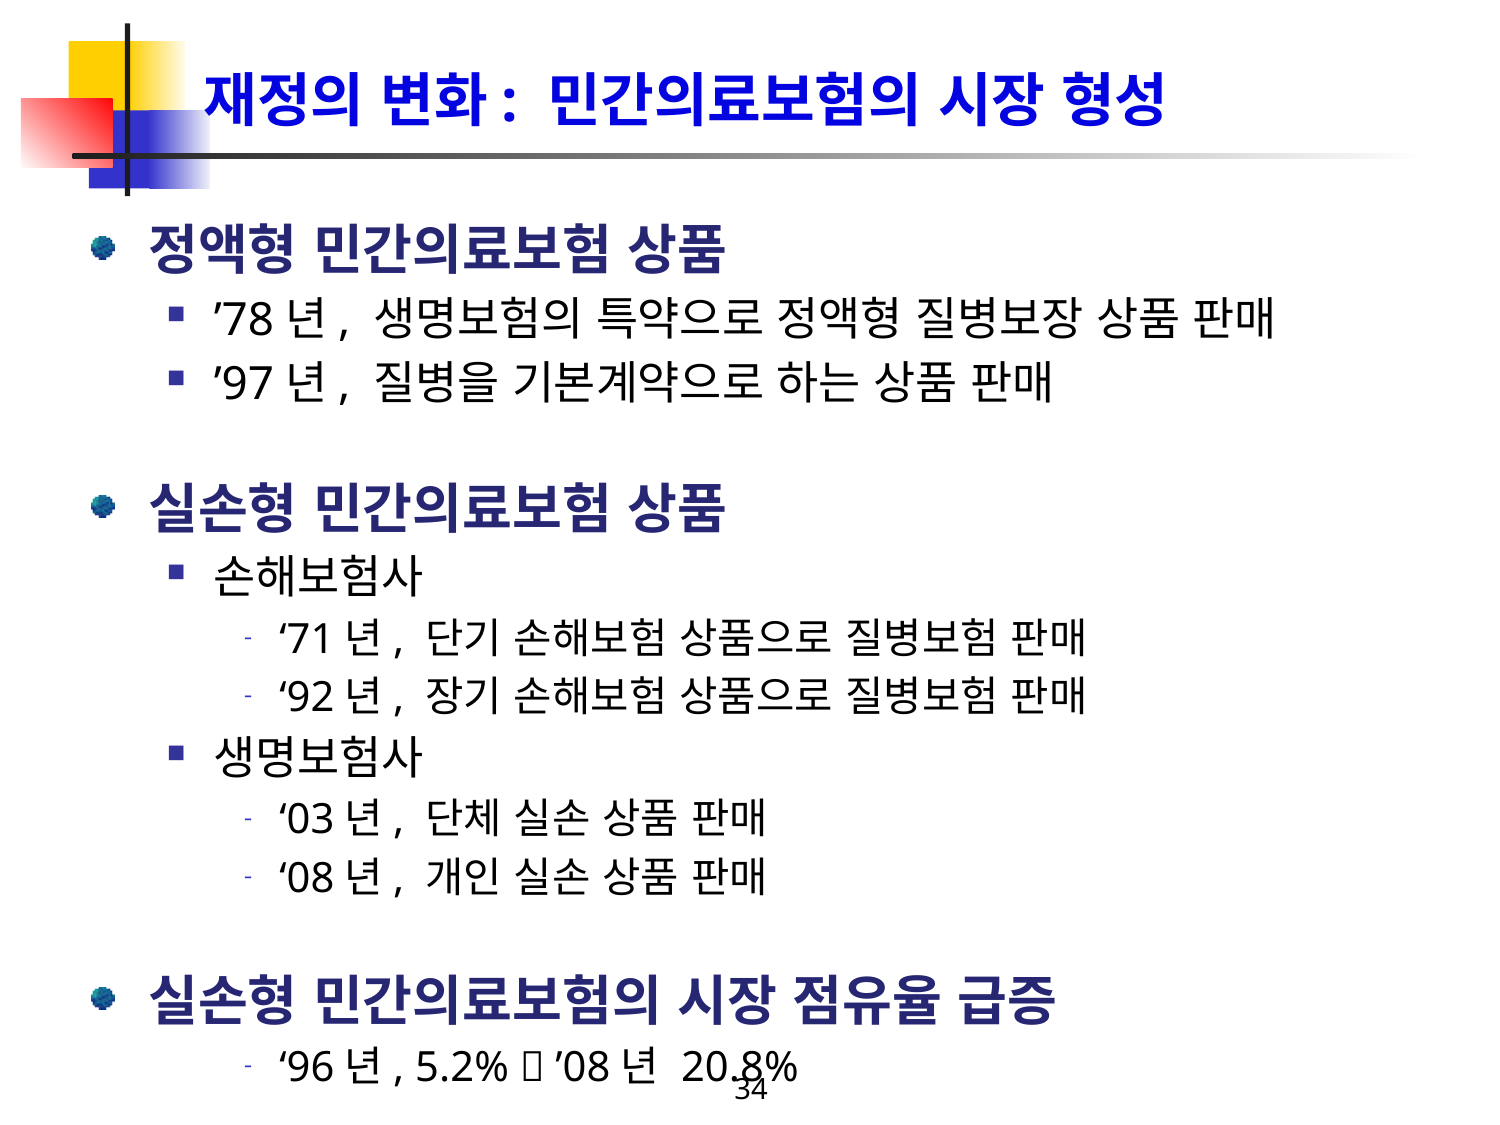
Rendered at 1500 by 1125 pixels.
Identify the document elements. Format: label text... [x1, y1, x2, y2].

picture [91, 236, 115, 260]
picture [91, 495, 115, 518]
footer 34 [513, 1071, 989, 1113]
picture [91, 987, 115, 1010]
list 정액형 민간의료보험 상품 ’78년, 생명보험의 특약으로 정액형 질병보장 상품 판매 ’97년, 질병을 기본계약으로 하는 상품 판매 실손형 민간의료보험 상품 손해보험사 ‘71년, 단기 손해보험 상품으로 질병보험 판매 ‘92년, 장기 손해보험 상품으로 질병보험 판매 생명보험사 ‘03년, 단체 실손 상품 판매 ‘08년, 개인 실손 상품 판매 실손형 민간의료보험의 시장 점유율 급증 ‘96년, 5.2%  ’08년 20.8% [76, 207, 1476, 1071]
title 재정의 변화: 민간의료보험의 시장 형성 [188, 34, 1468, 141]
